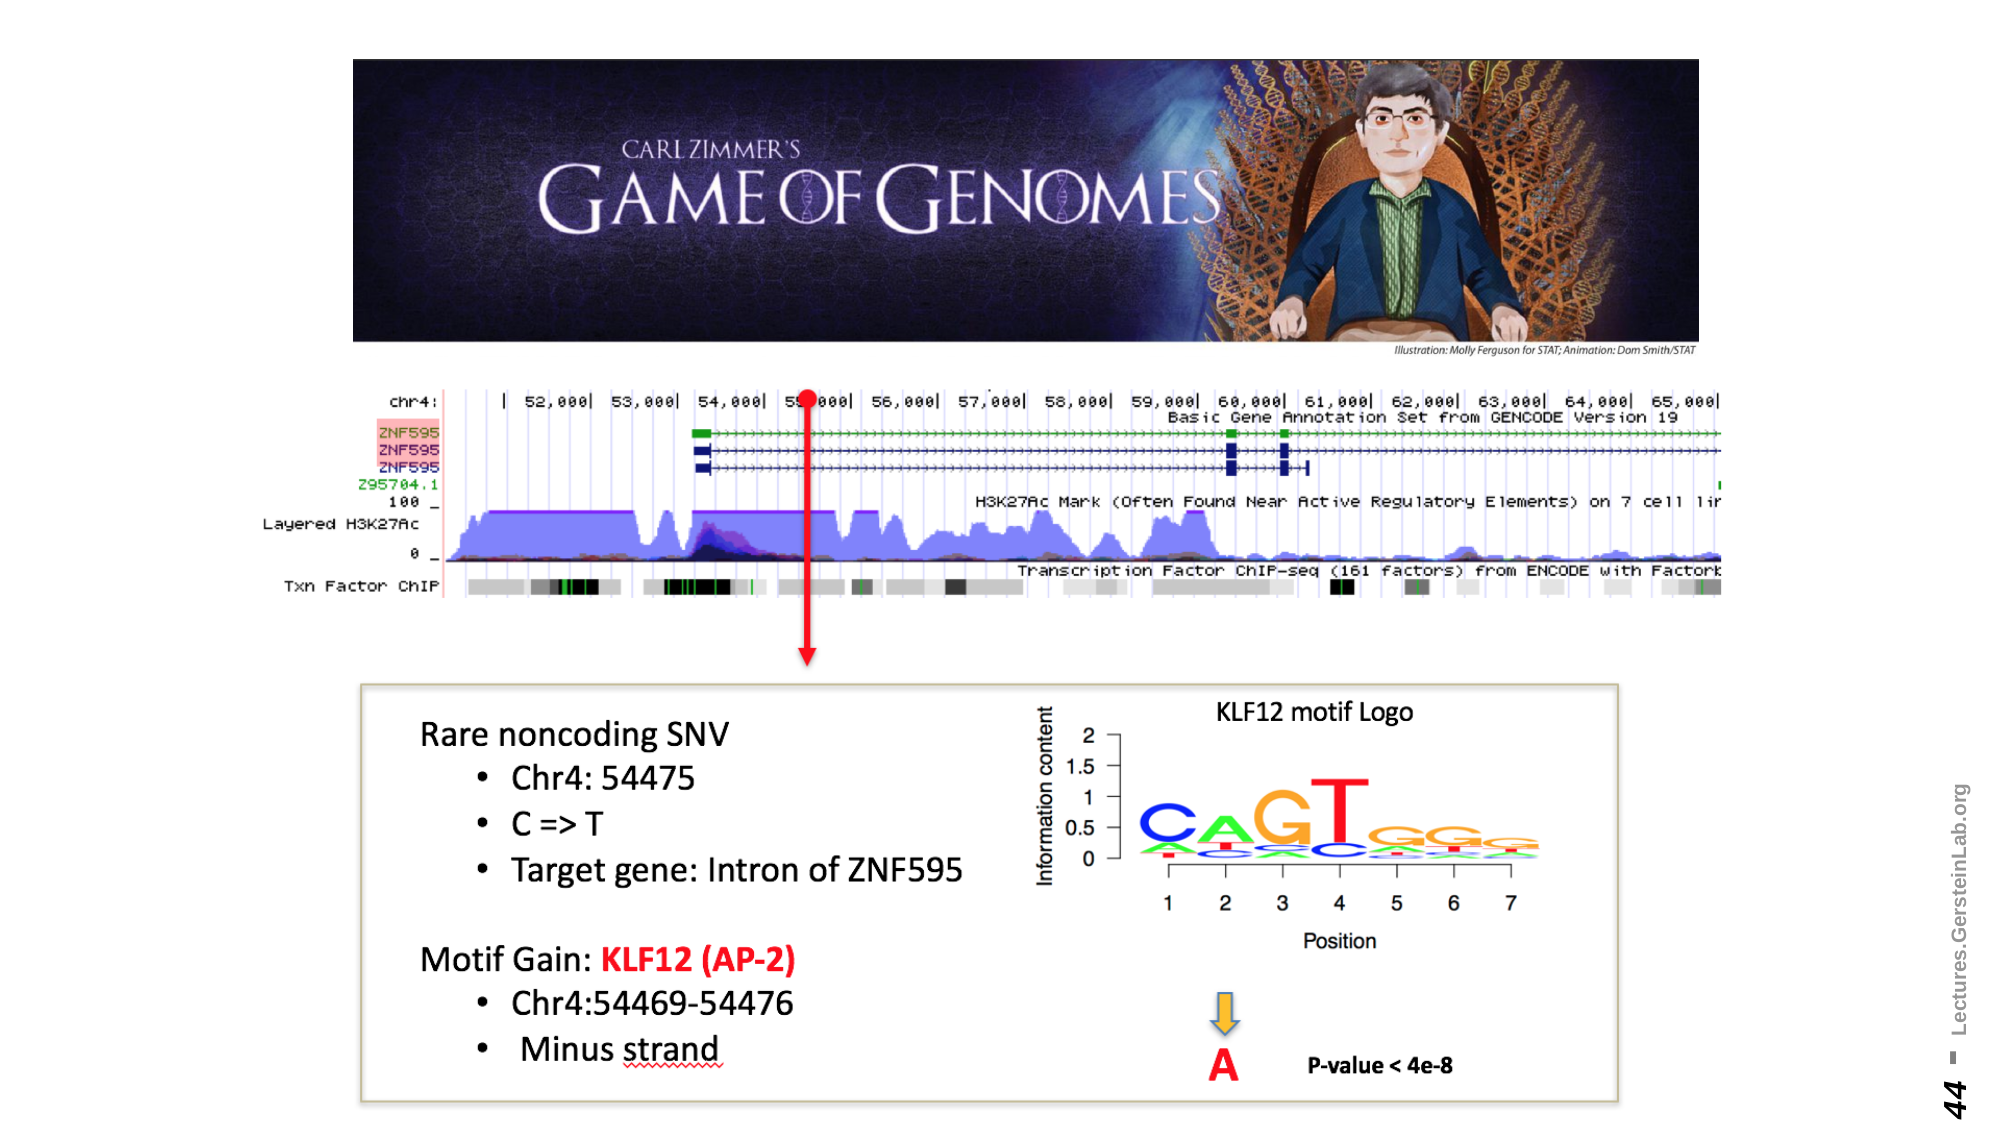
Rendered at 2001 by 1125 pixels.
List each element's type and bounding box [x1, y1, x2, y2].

picture [257, 378, 1742, 1113]
picture [352, 59, 1699, 358]
